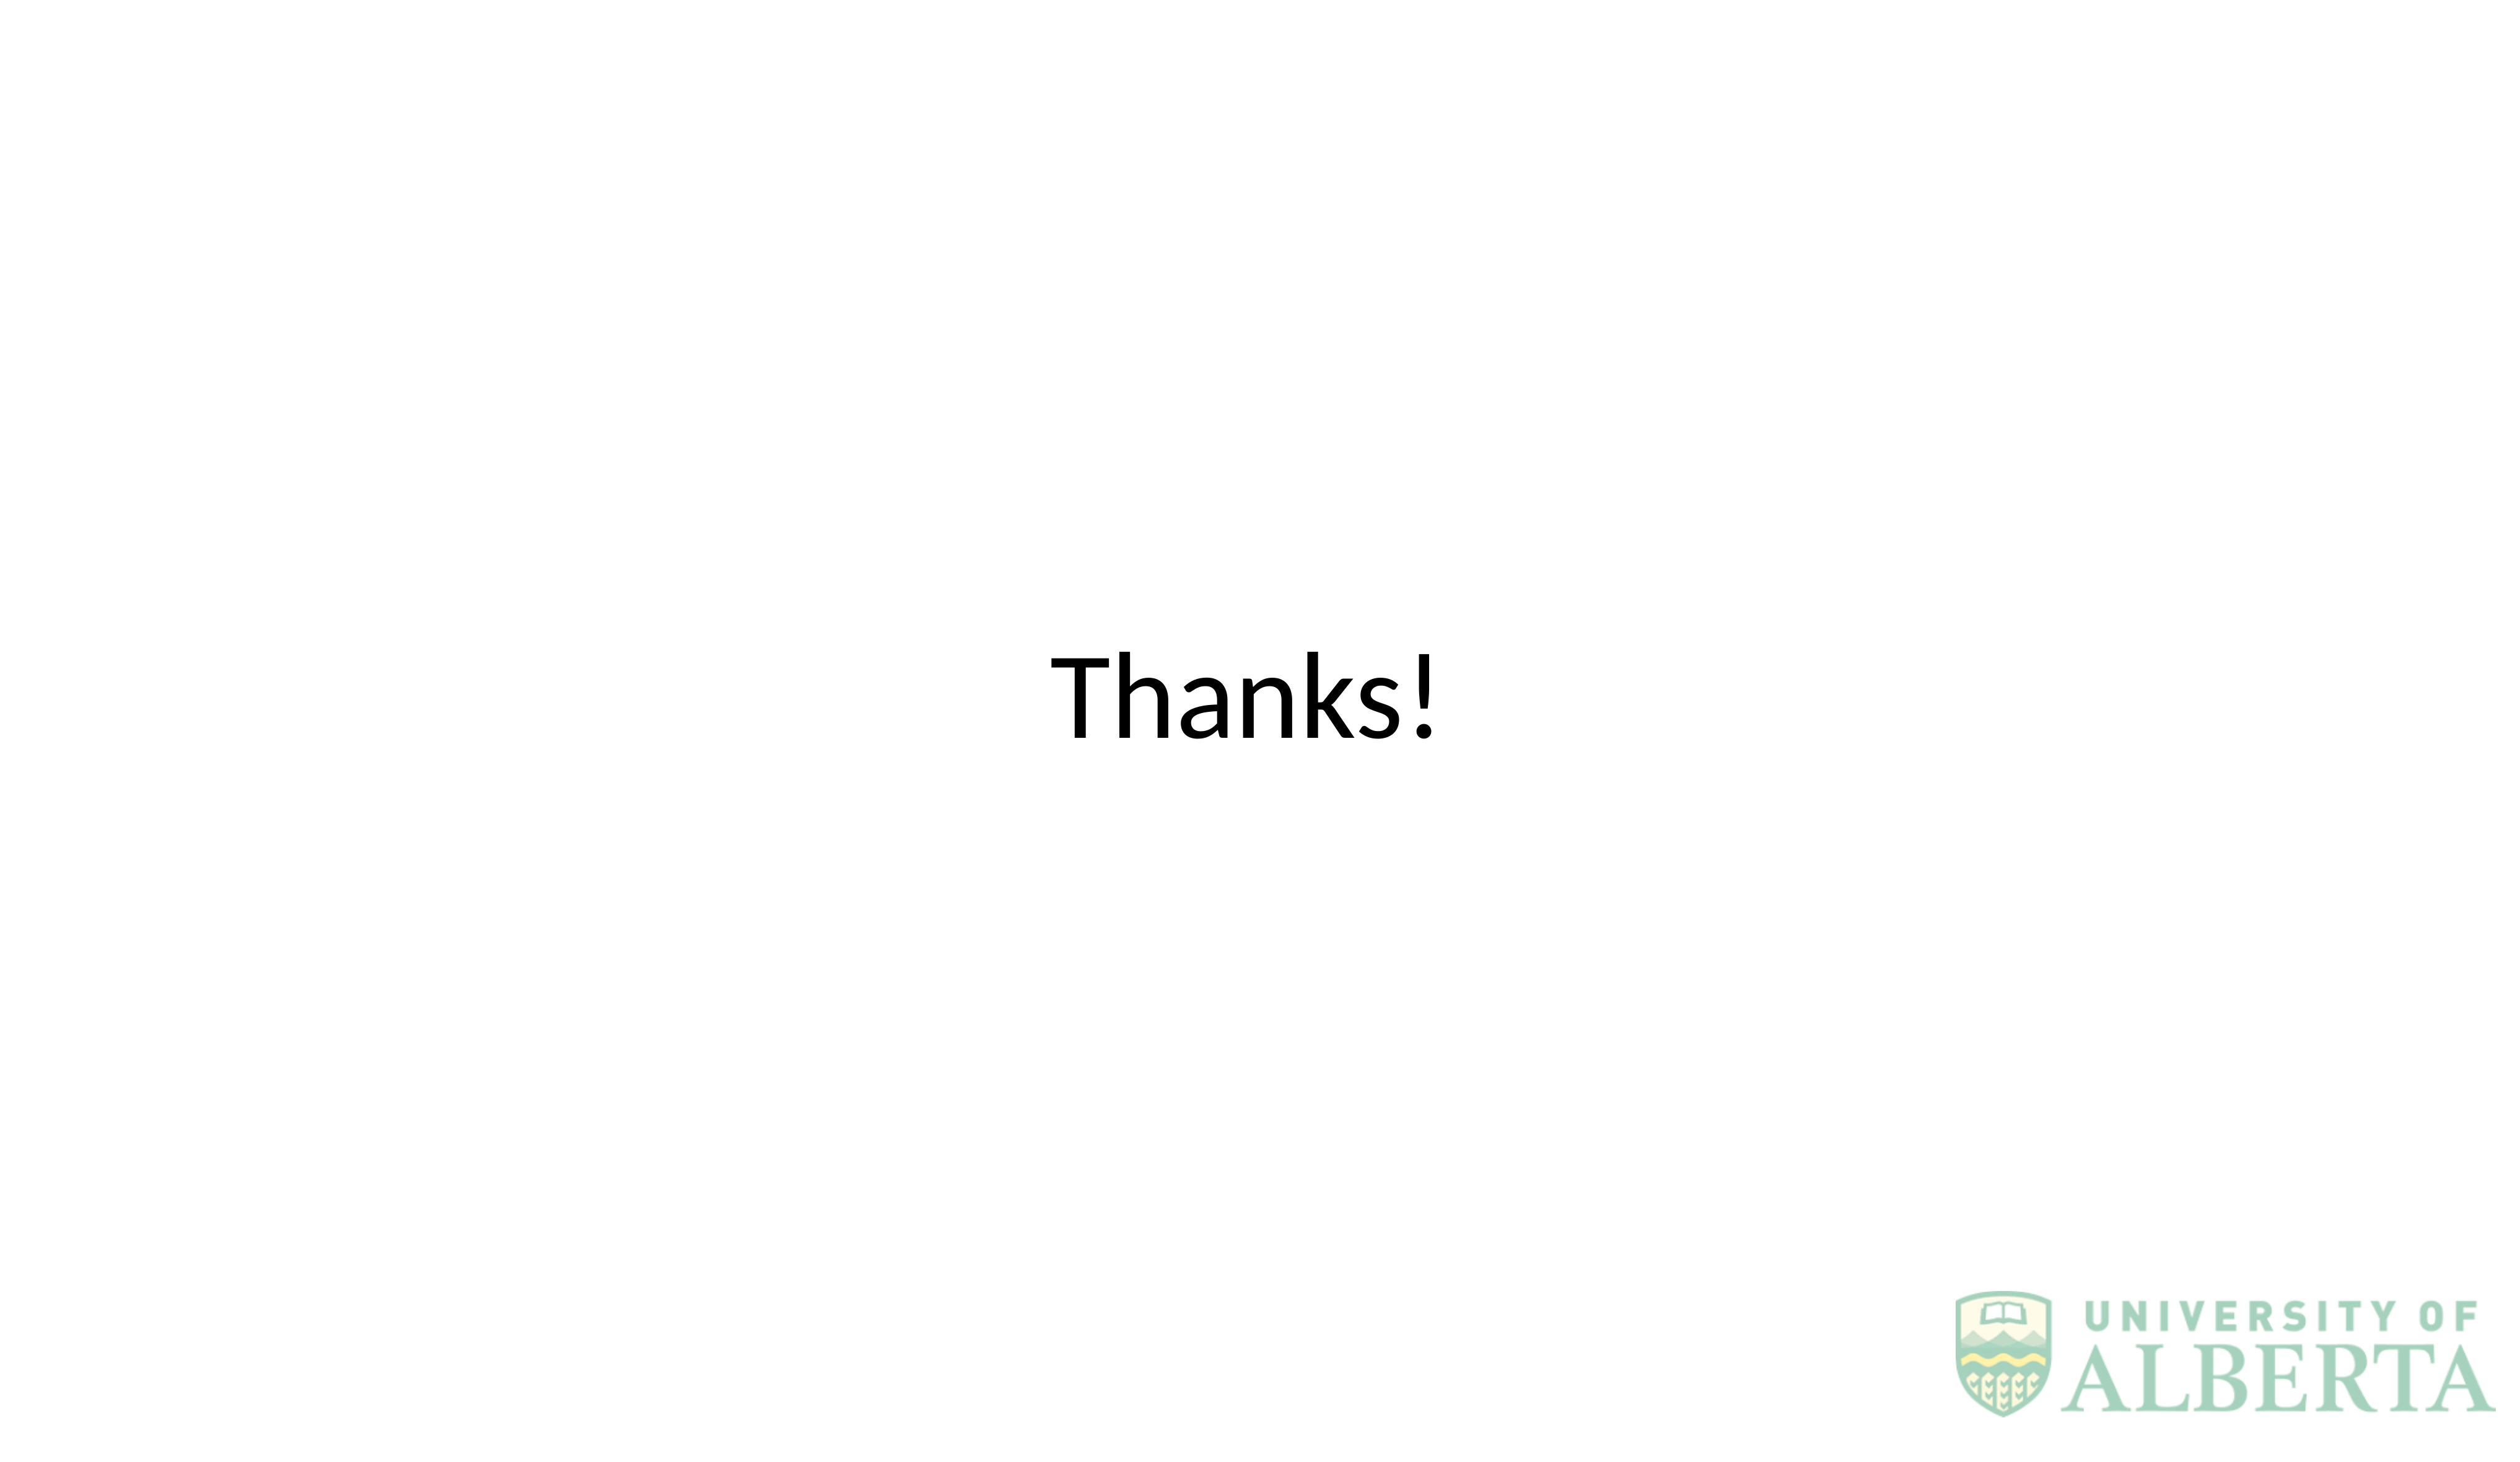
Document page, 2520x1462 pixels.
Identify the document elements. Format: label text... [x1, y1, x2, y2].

text_box Thanks! [1041, 609, 1454, 768]
